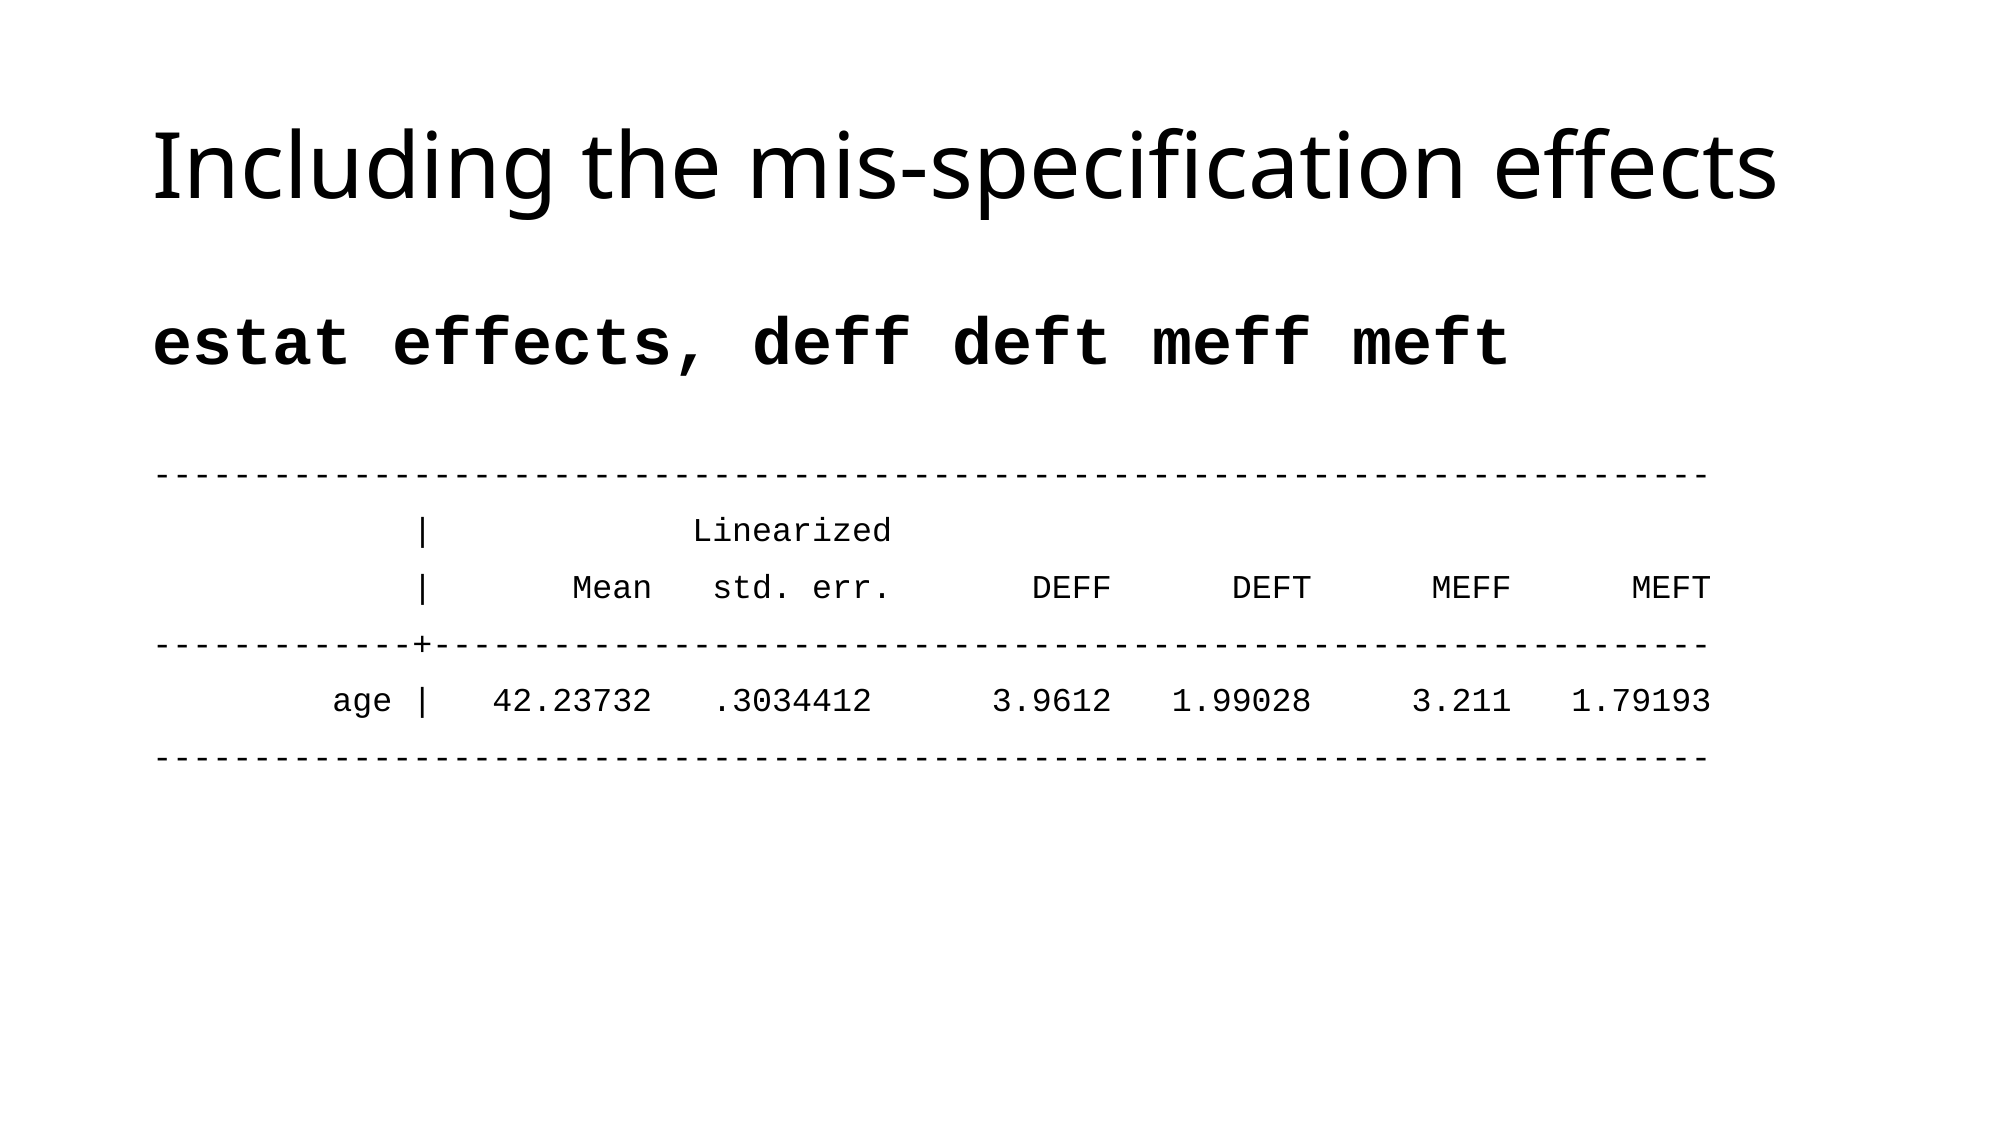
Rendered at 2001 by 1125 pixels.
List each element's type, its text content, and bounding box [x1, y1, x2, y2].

title Including the mis-specification effects [137, 59, 1863, 278]
list estat effects, deff deft meff meft ------------------------------------------------------------------------------ | Linearized | Mean std. err. DEFF DEFT MEFF MEFT -------------+---------------------------------------------------------------- age | 42.23732 .3034412 3.9612 1.99028 3.211 1.79193 ------------------------------------------------------------------------------ [137, 299, 1863, 1014]
